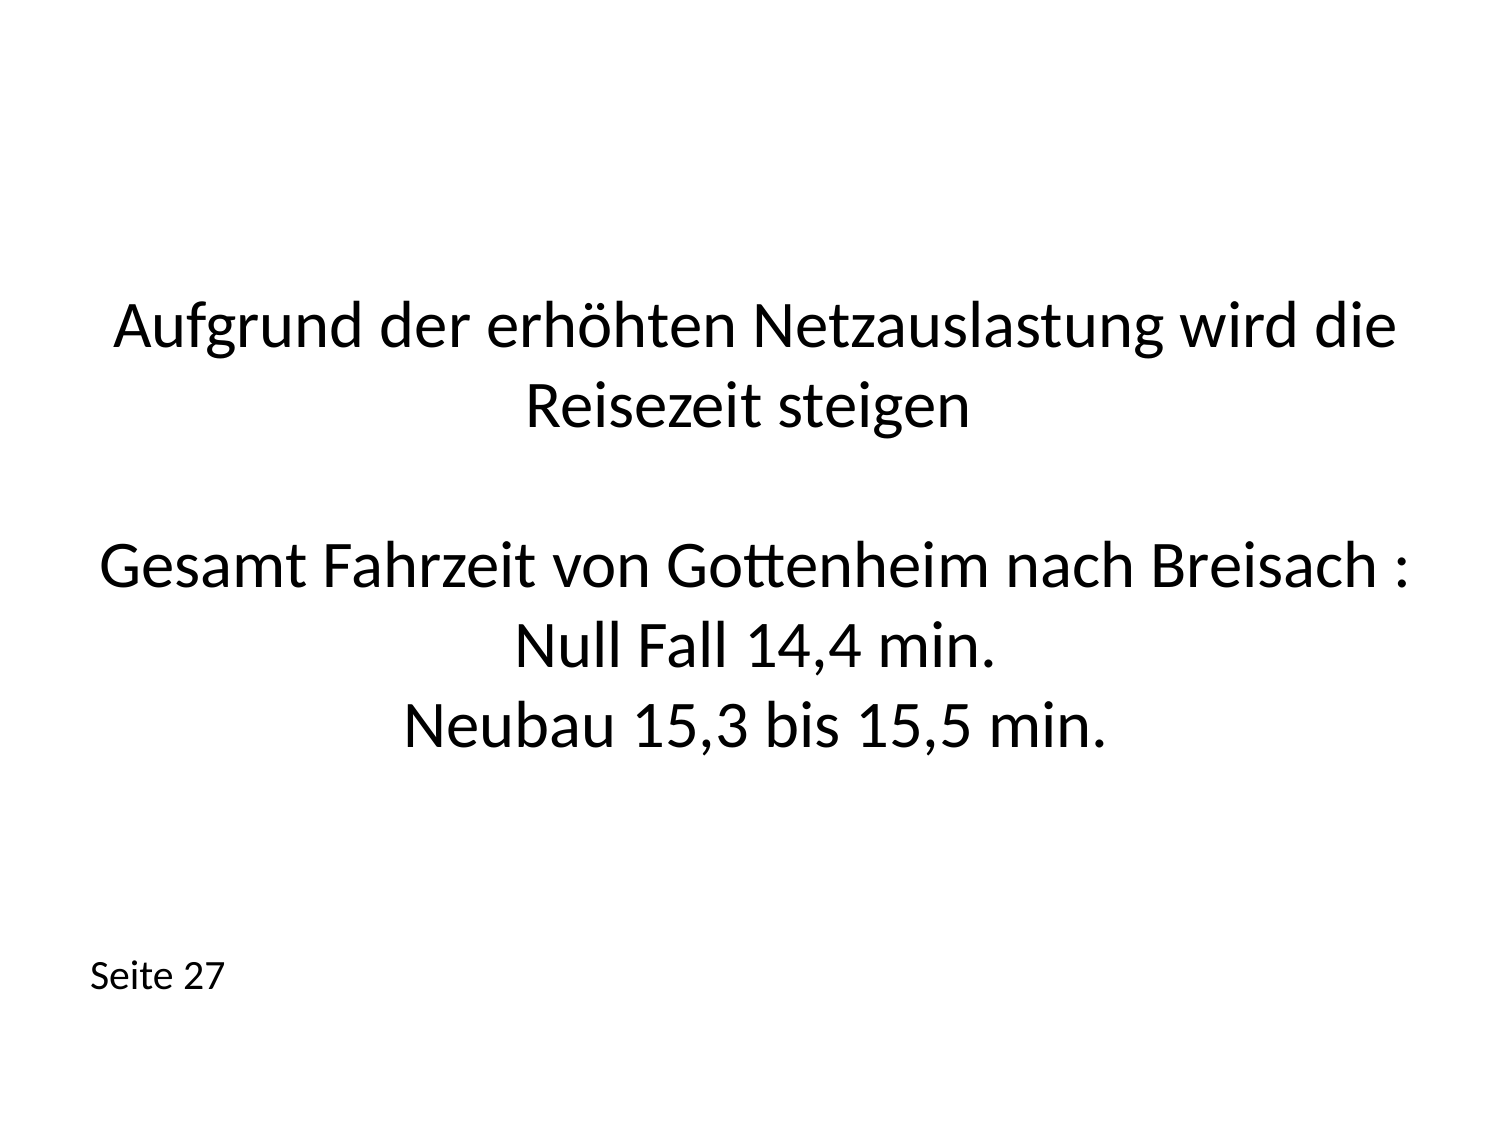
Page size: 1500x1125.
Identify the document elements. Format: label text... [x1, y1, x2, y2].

list Seite 27 [75, 940, 349, 1005]
title Aufgrund der erhöhten Netzauslastung wird die Reisezeit steigen Gesamt Fahrzeit von Gottenheim nach Breisach : Null Fall 14,4 min. Neubau 15,3 bis 15,5 min. [76, 125, 1436, 917]
